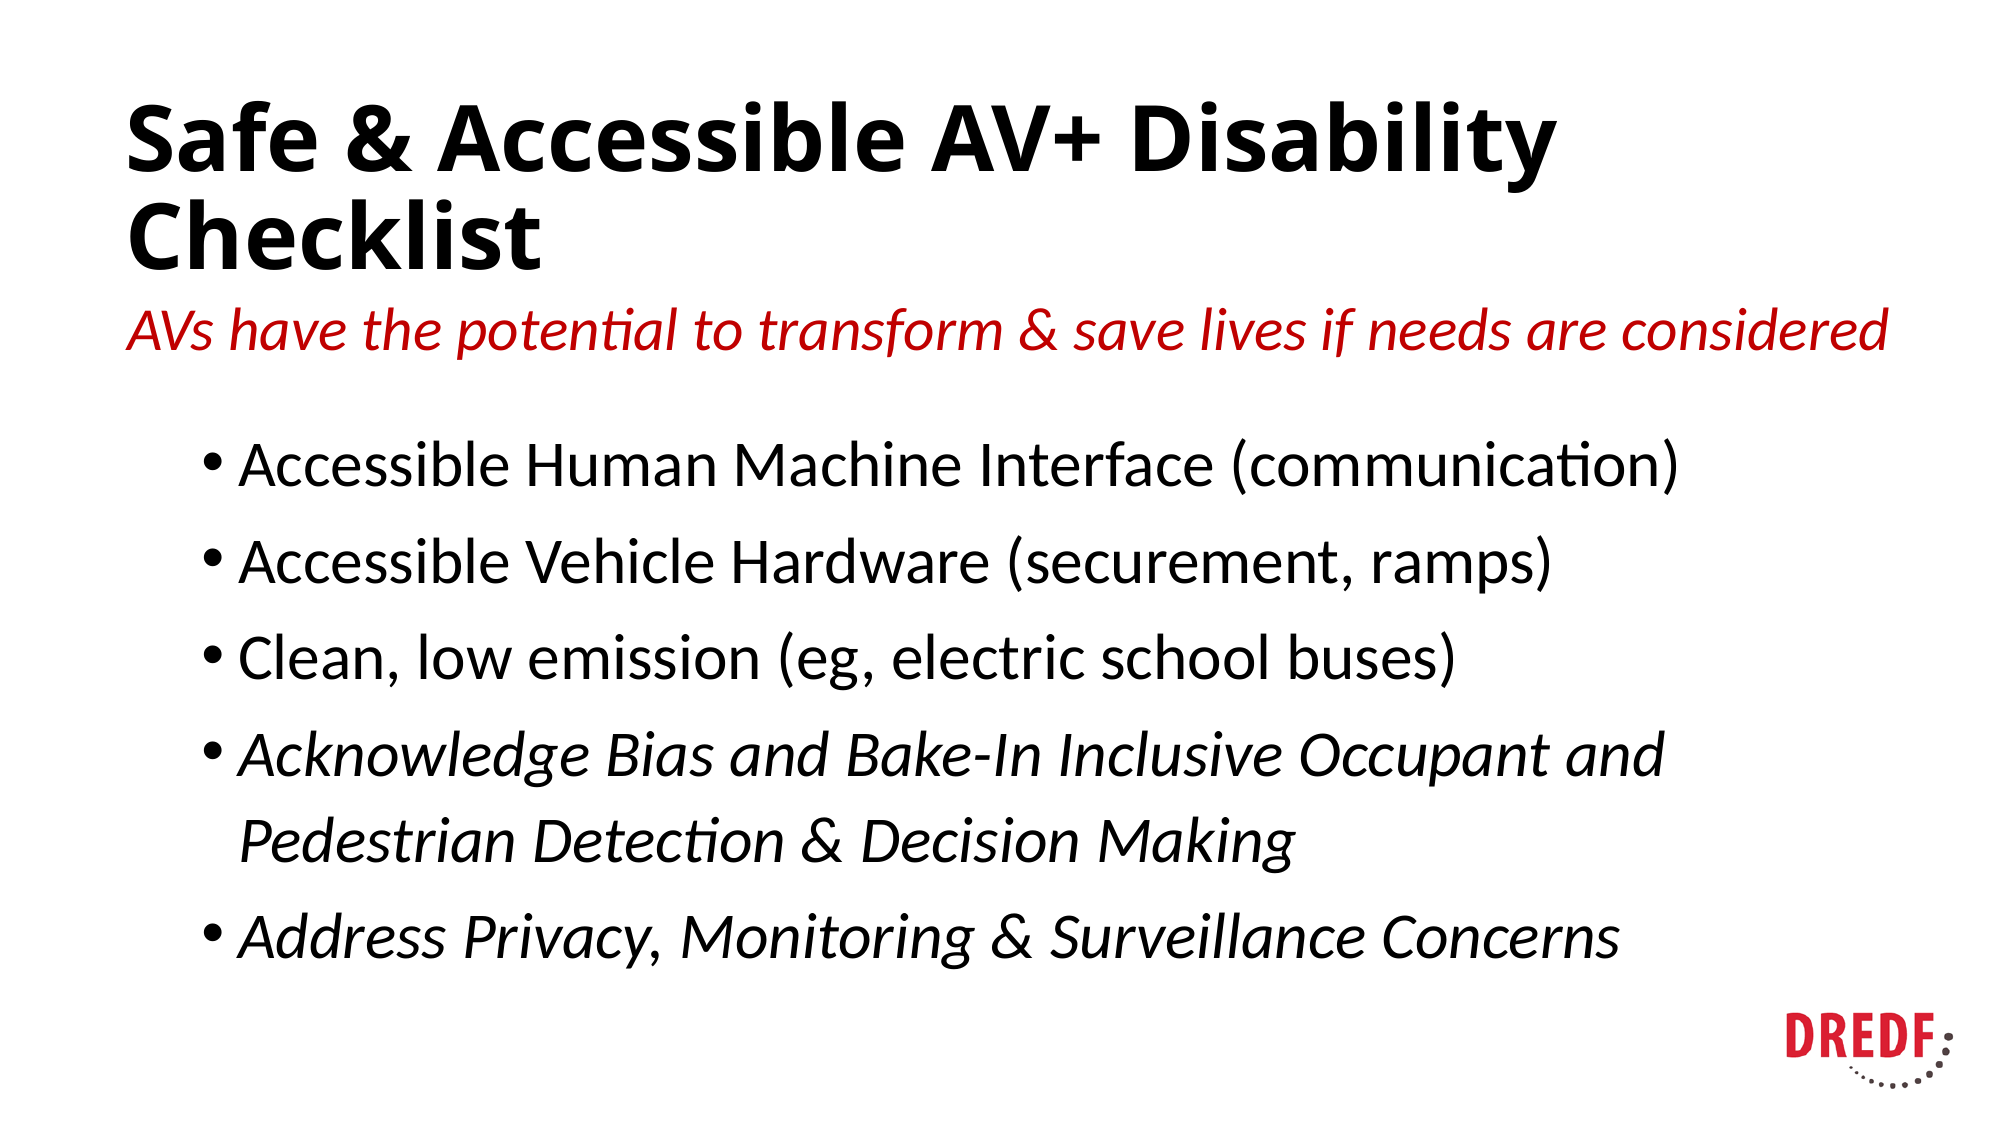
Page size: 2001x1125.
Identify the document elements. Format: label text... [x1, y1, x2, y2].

list AVs have the potential to transform & save lives if needs are considered Accessible Human Machine Interface (communication) Accessible Vehicle Hardware (securement, ramps) Clean, low emission (eg, electric school buses) Acknowledge Bias and Bake-In Inclusive Occupant and Pedestrian Detection & Decision Making Address Privacy, Monitoring & Surveillance Concerns [112, 290, 1945, 1125]
picture [1785, 1000, 1969, 1095]
title Safe & Accessible AV+ Disability Checklist [110, 82, 1836, 300]
